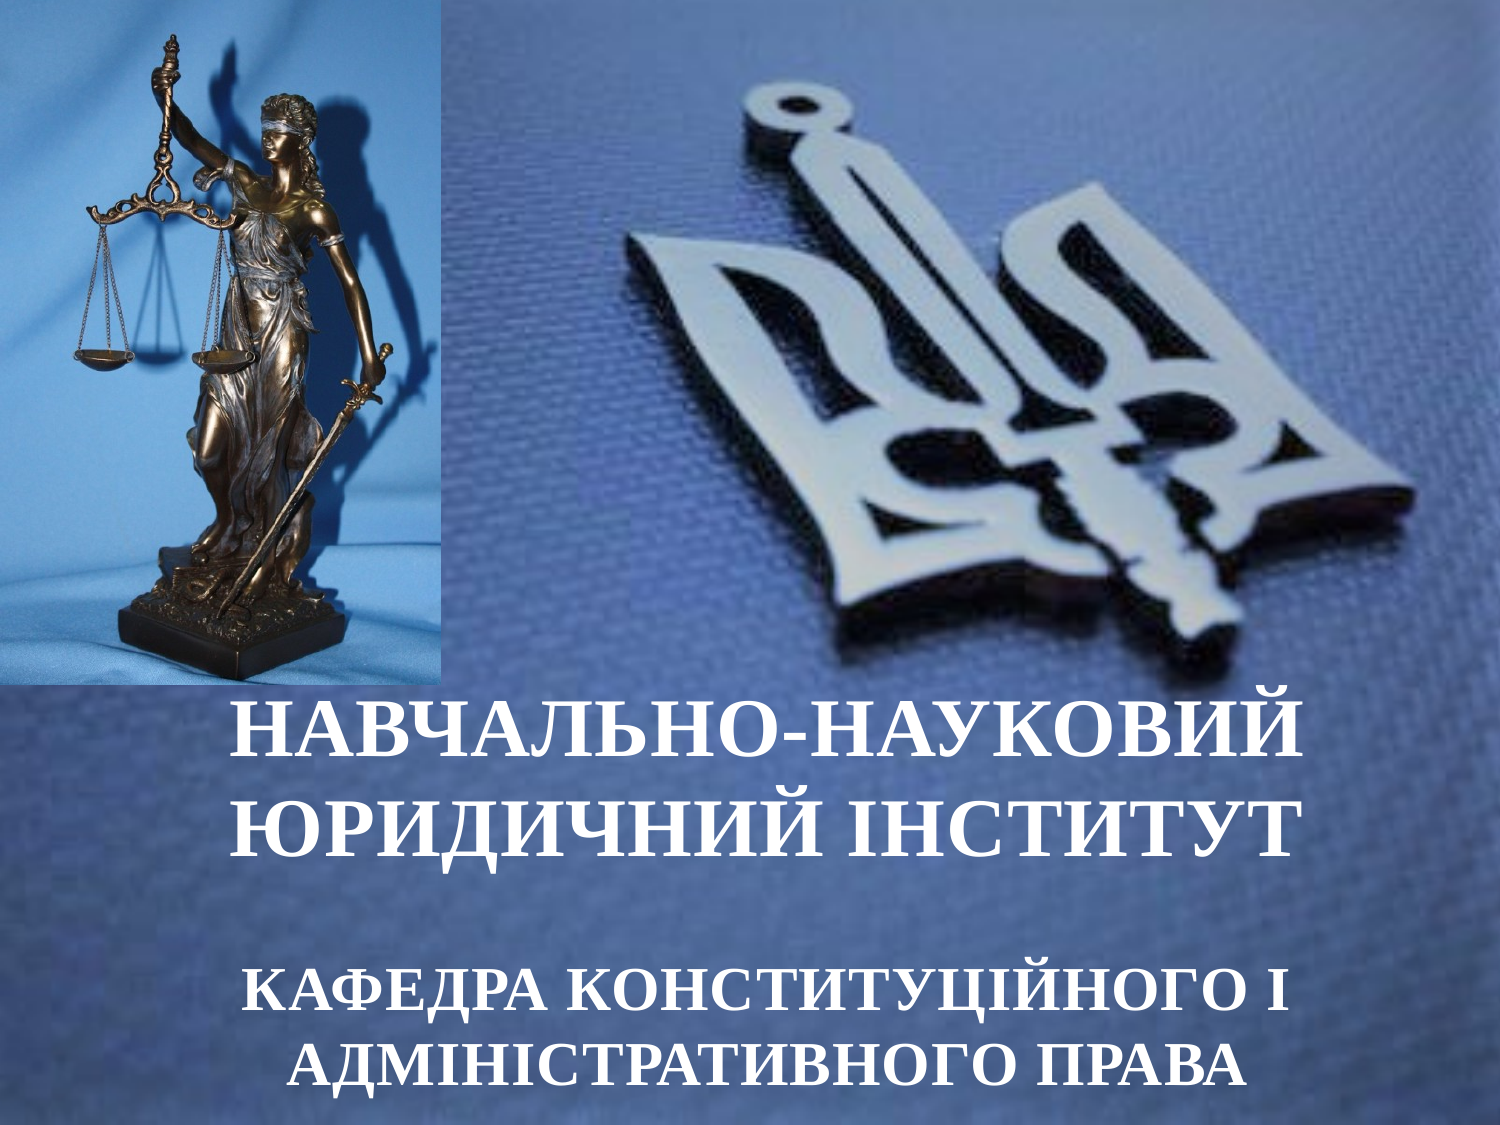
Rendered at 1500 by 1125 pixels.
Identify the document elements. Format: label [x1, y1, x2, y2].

list [0, 0, 1500, 1125]
picture [0, 0, 441, 685]
